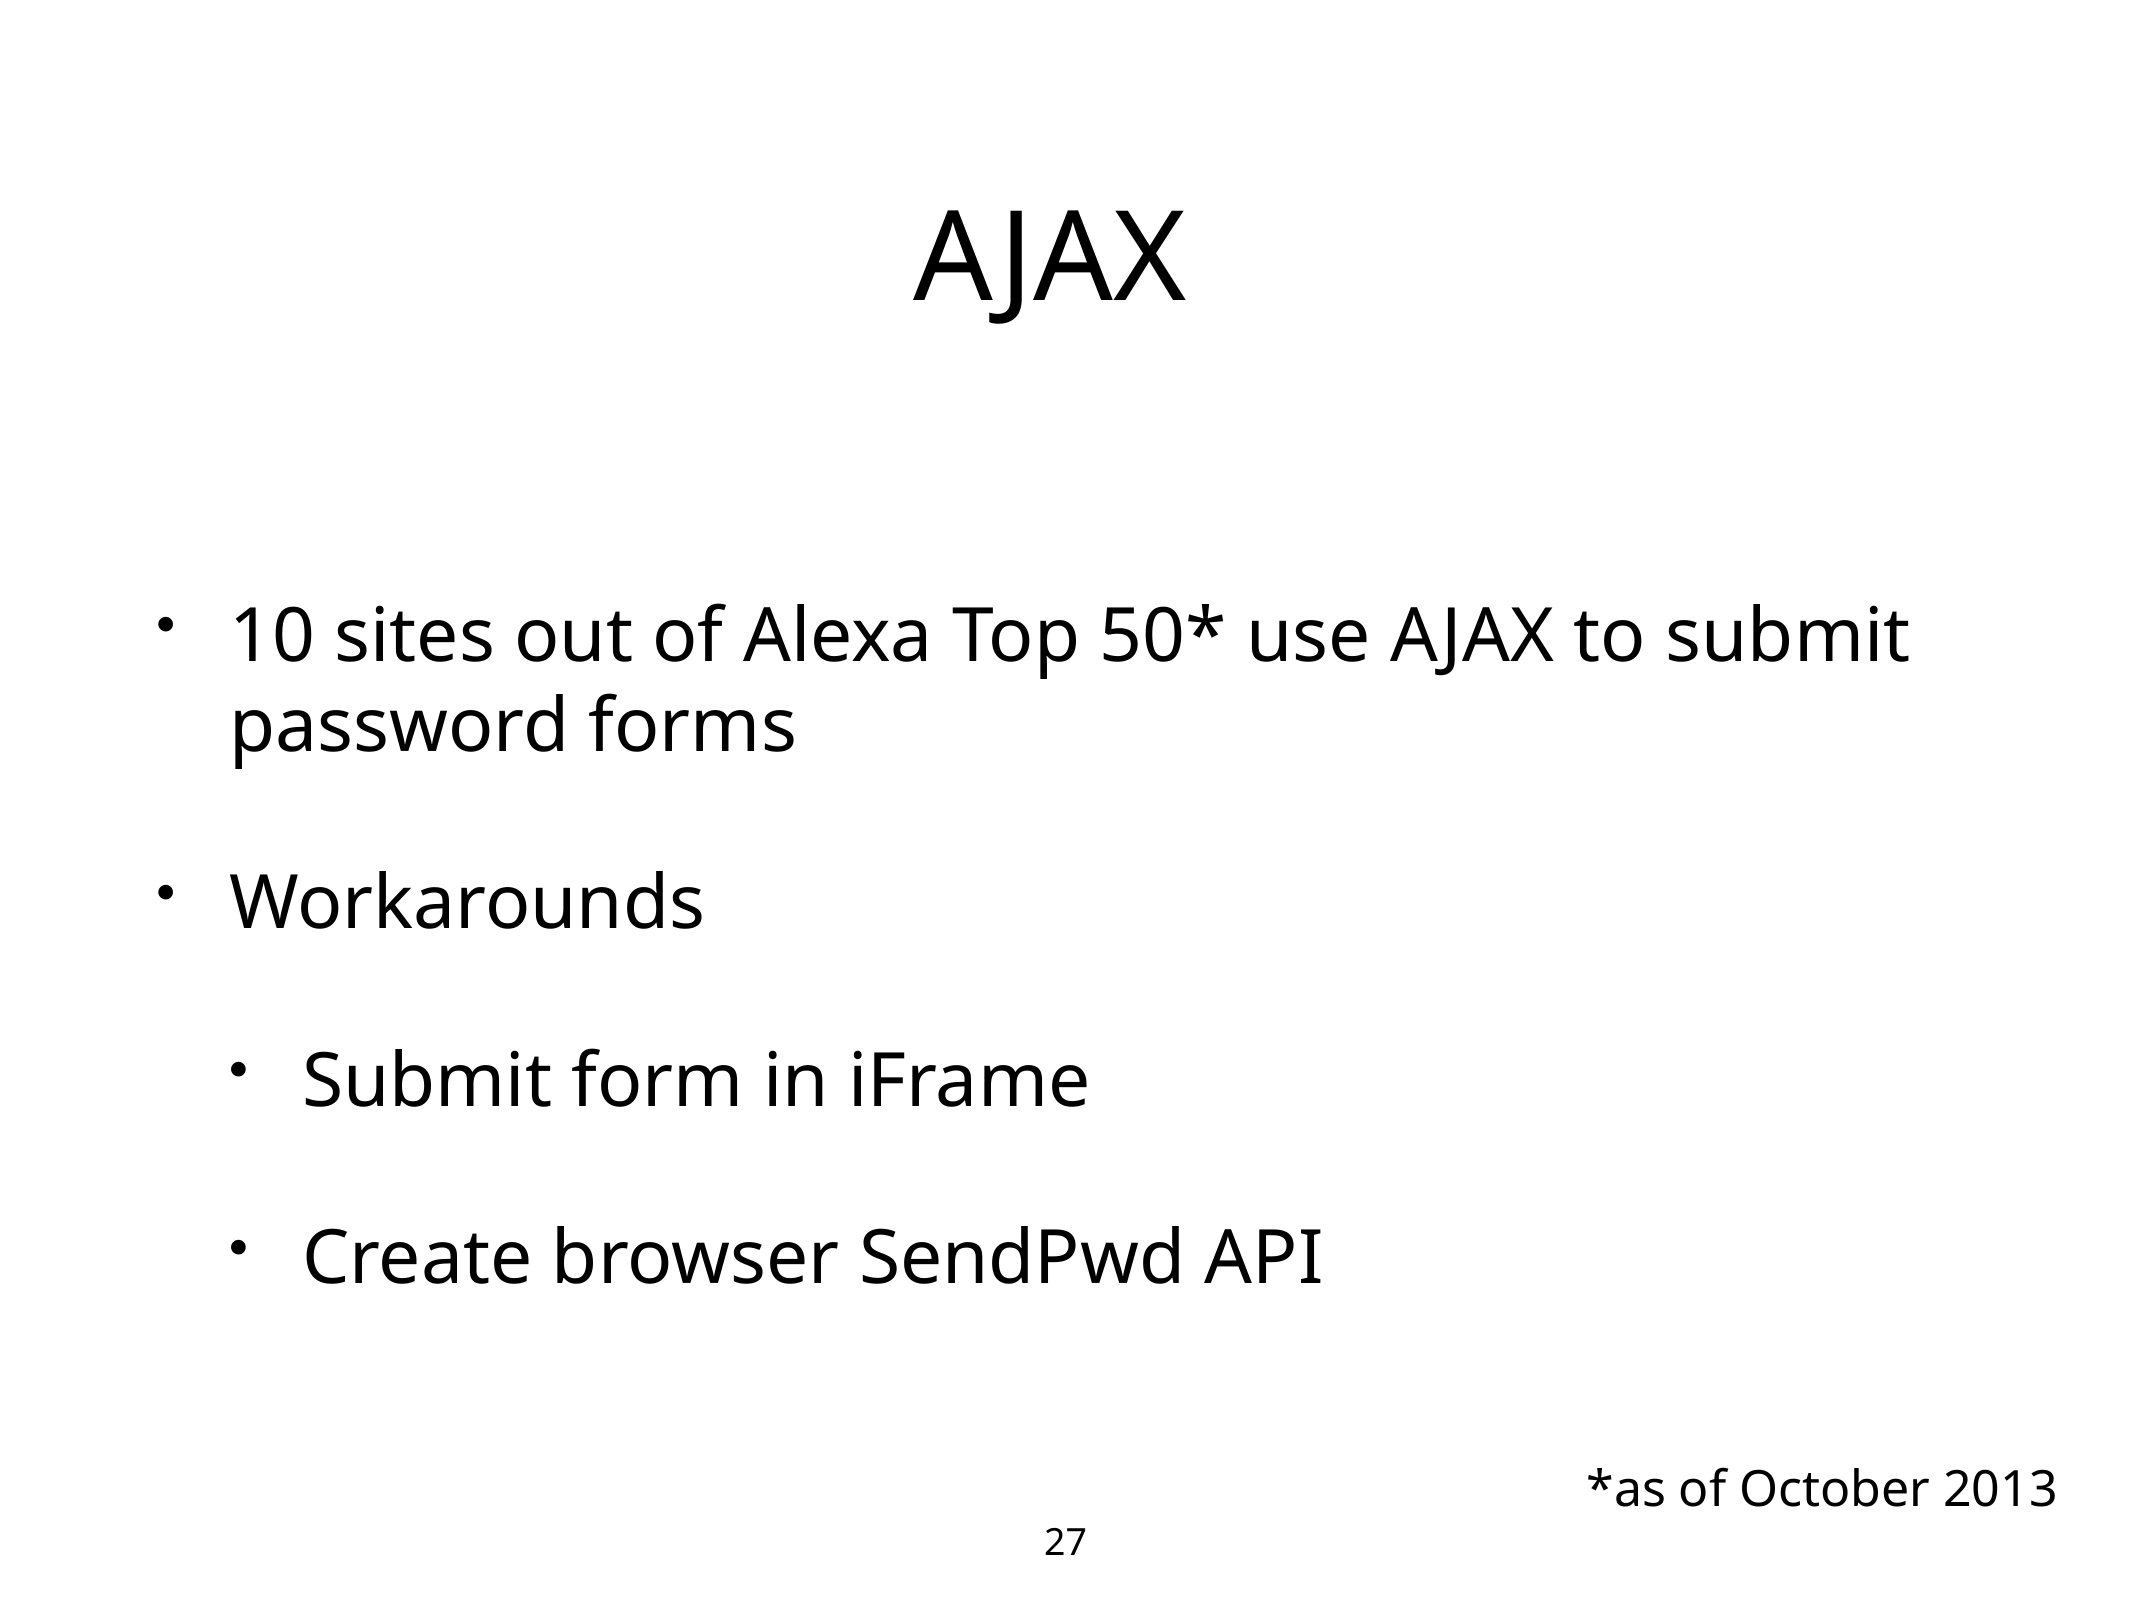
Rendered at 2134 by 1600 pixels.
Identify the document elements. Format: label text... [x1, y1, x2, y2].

title AJAX [155, 142, 1978, 358]
text_box *as of October 2013 [1578, 1447, 2066, 1525]
list 10 sites out of Alexa Top 50* use AJAX to submit password forms Workarounds Submit form in iFrame Create browser SendPwd API [155, 426, 1978, 1459]
slide_number 27 [1034, 1517, 1097, 1581]
